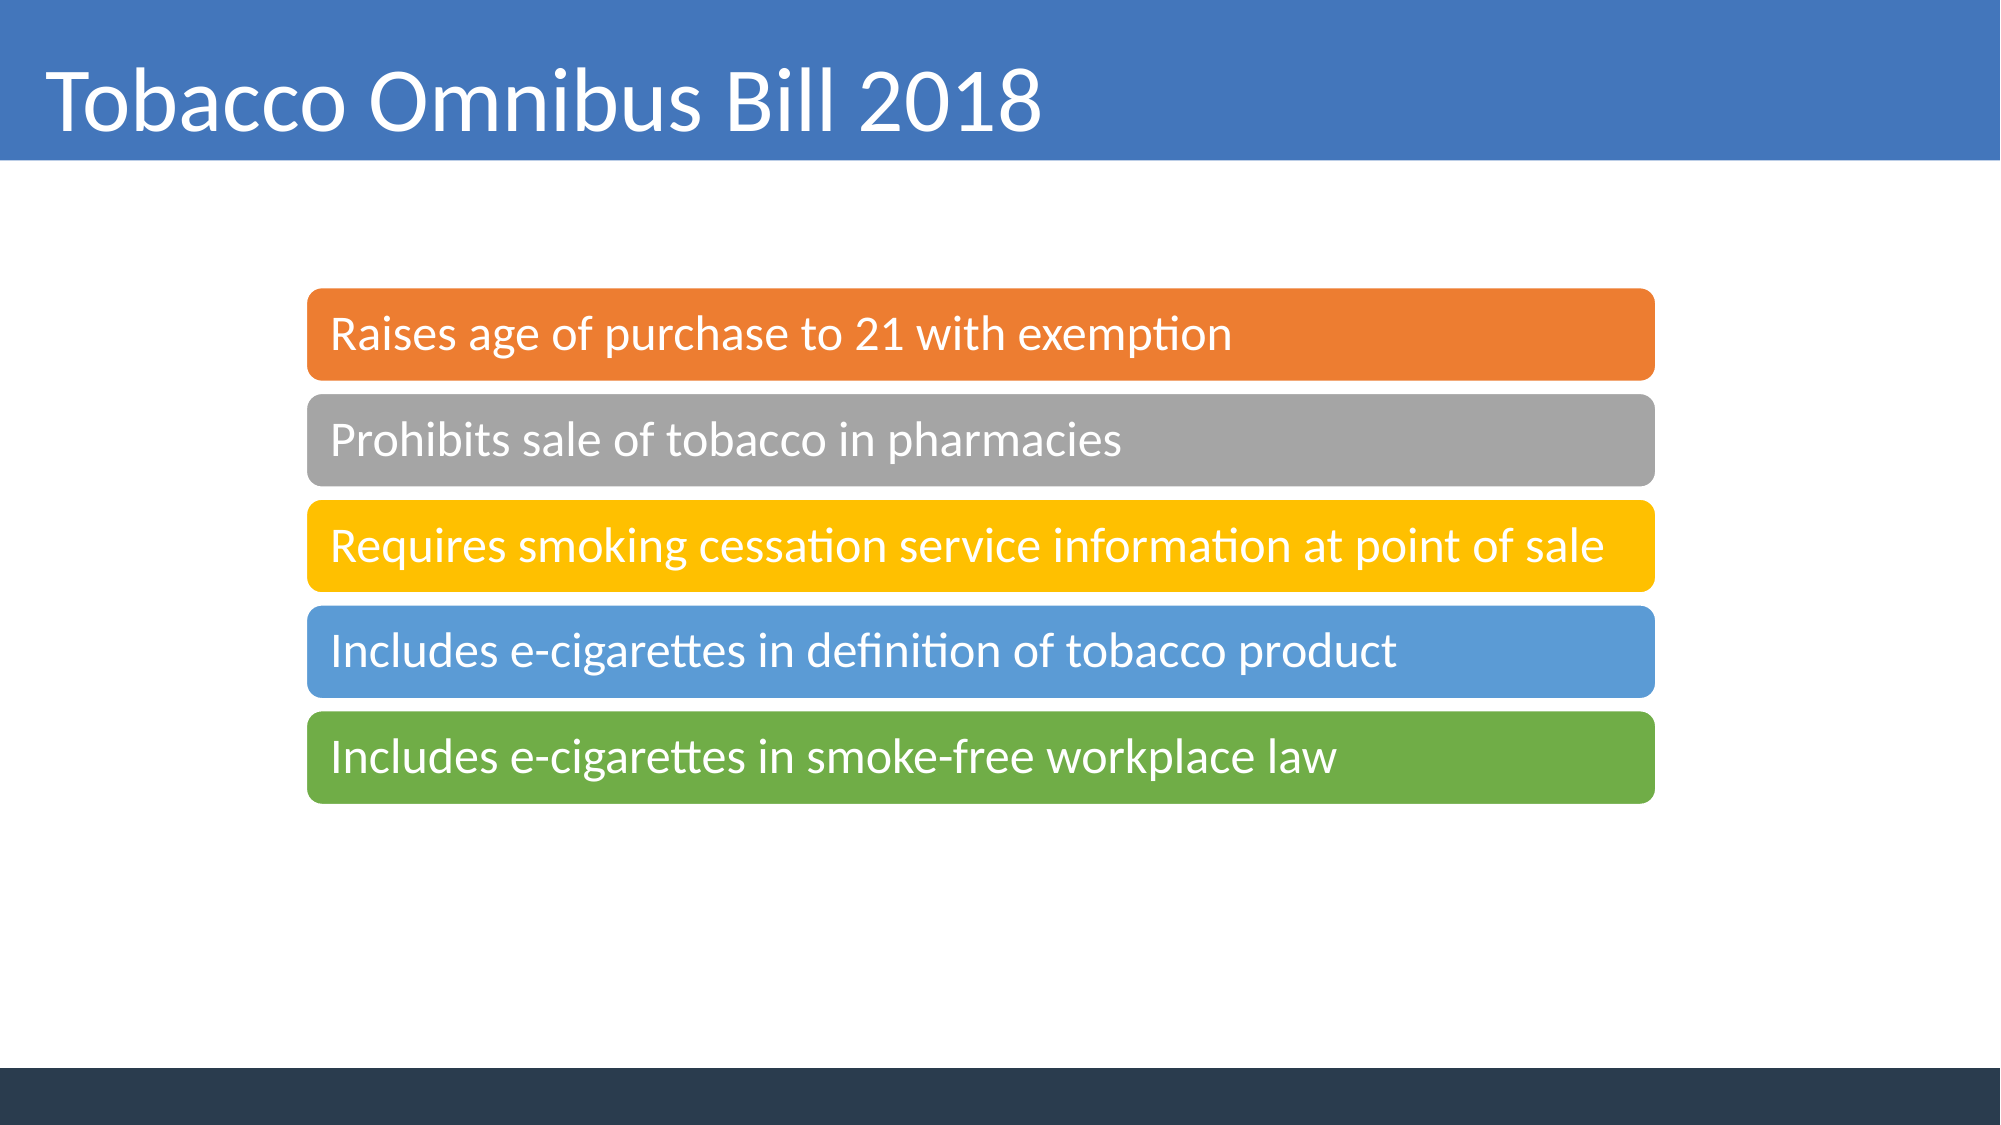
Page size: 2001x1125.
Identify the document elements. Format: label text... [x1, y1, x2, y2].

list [306, 174, 1657, 918]
text_box Tobacco Omnibus Bill 2018 2018 [30, 32, 1141, 268]
